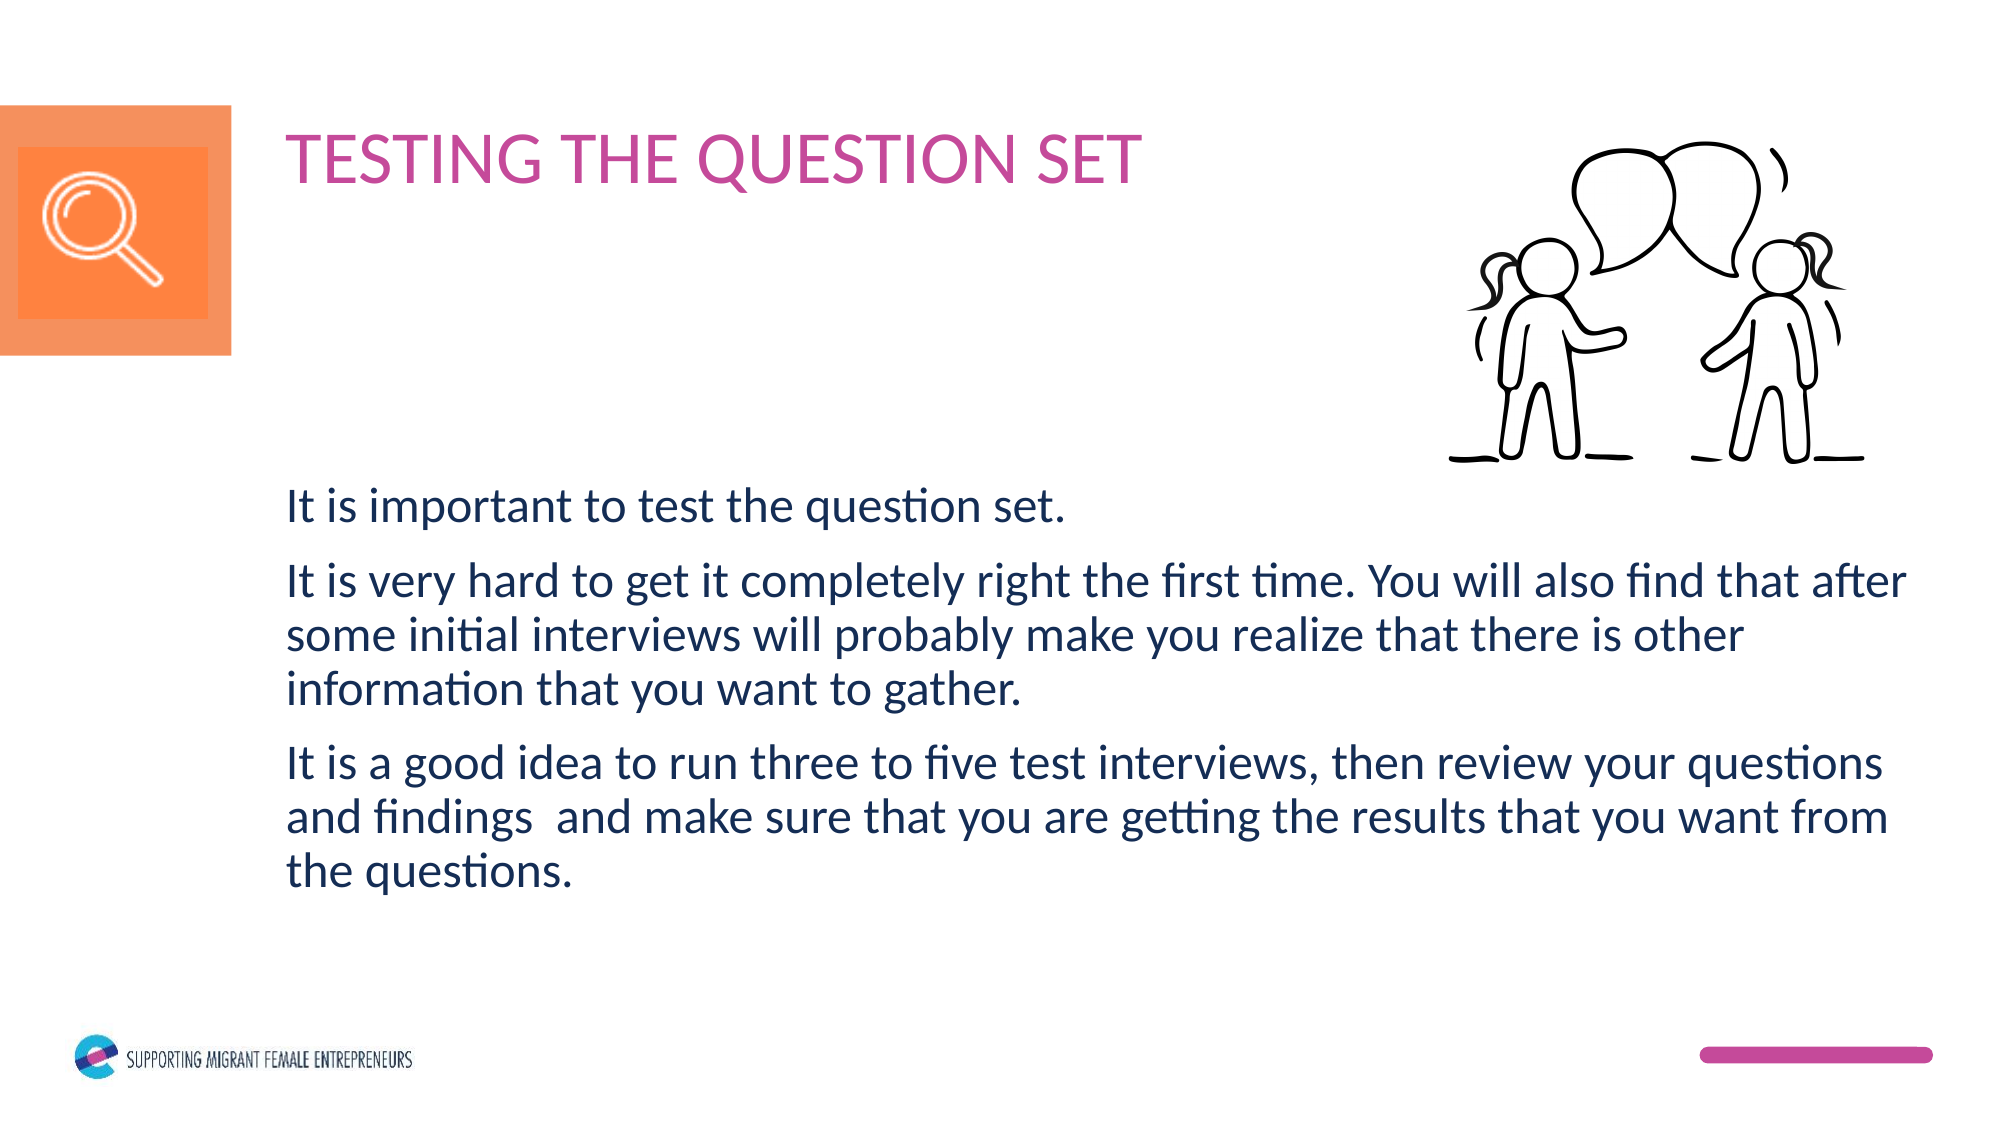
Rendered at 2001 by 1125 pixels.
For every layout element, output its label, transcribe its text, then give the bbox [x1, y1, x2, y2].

picture [65, 1007, 118, 1087]
list TESTING THE QUESTION SET [270, 111, 1854, 356]
picture [126, 1046, 436, 1071]
picture [18, 147, 208, 319]
text_box It is important to test the question set. It is very hard to get it completely right the first time. You will also find that after some initial interviews will probably make you realize that there is other information that you want to gather. It is a good idea to run three to five test interviews, then review your questions and findings and make sure that you are getting the results that you want from the questions. [270, 471, 1924, 1068]
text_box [1388, 117, 1917, 521]
